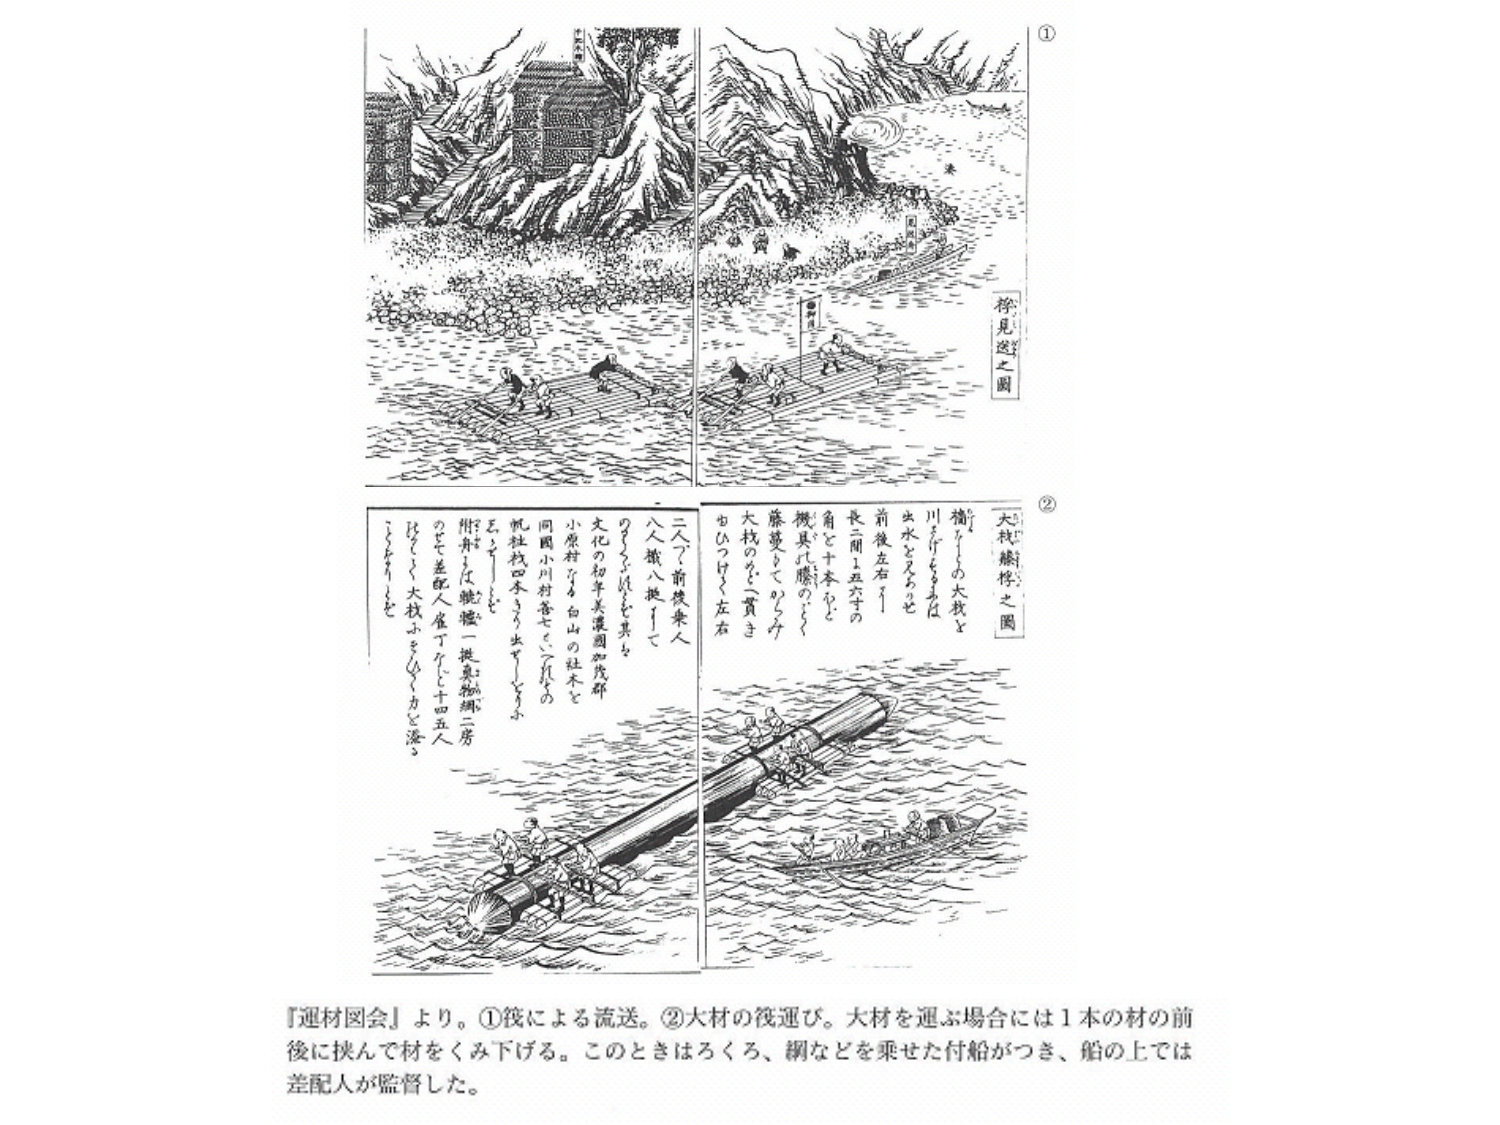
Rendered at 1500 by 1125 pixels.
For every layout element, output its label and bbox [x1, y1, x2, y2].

text_box [271, 999, 1229, 1125]
text_box [349, 0, 1076, 486]
text_box [337, 487, 1077, 984]
